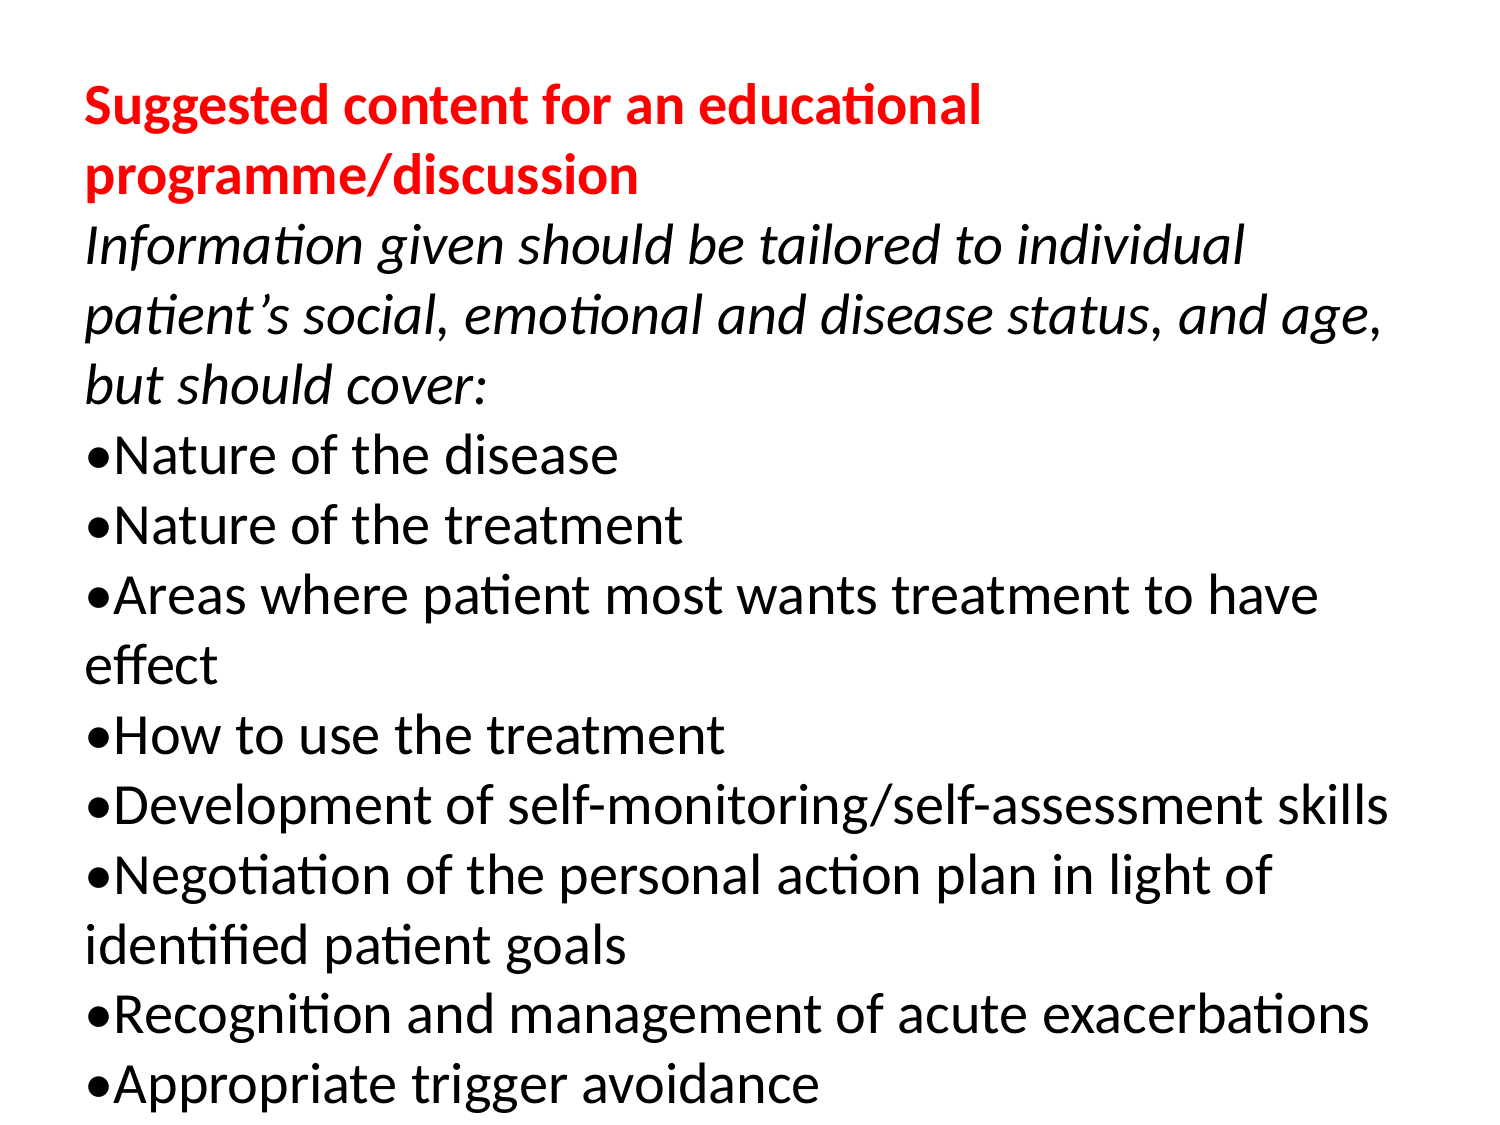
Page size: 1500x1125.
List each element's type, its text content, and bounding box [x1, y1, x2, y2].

text_box Suggested content for an educational programme/discussion Information given should be tailored to individual patient’s social, emotional and disease status, and age, but should cover: •Nature of the disease •Nature of the treatment •Areas where patient most wants treatment to have effect •How to use the treatment •Development of self-monitoring/self-assessment skills •Negotiation of the personal action plan in light of identified patient goals •Recognition and management of acute exacerbations •Appropriate trigger avoidance [70, 58, 1454, 1123]
